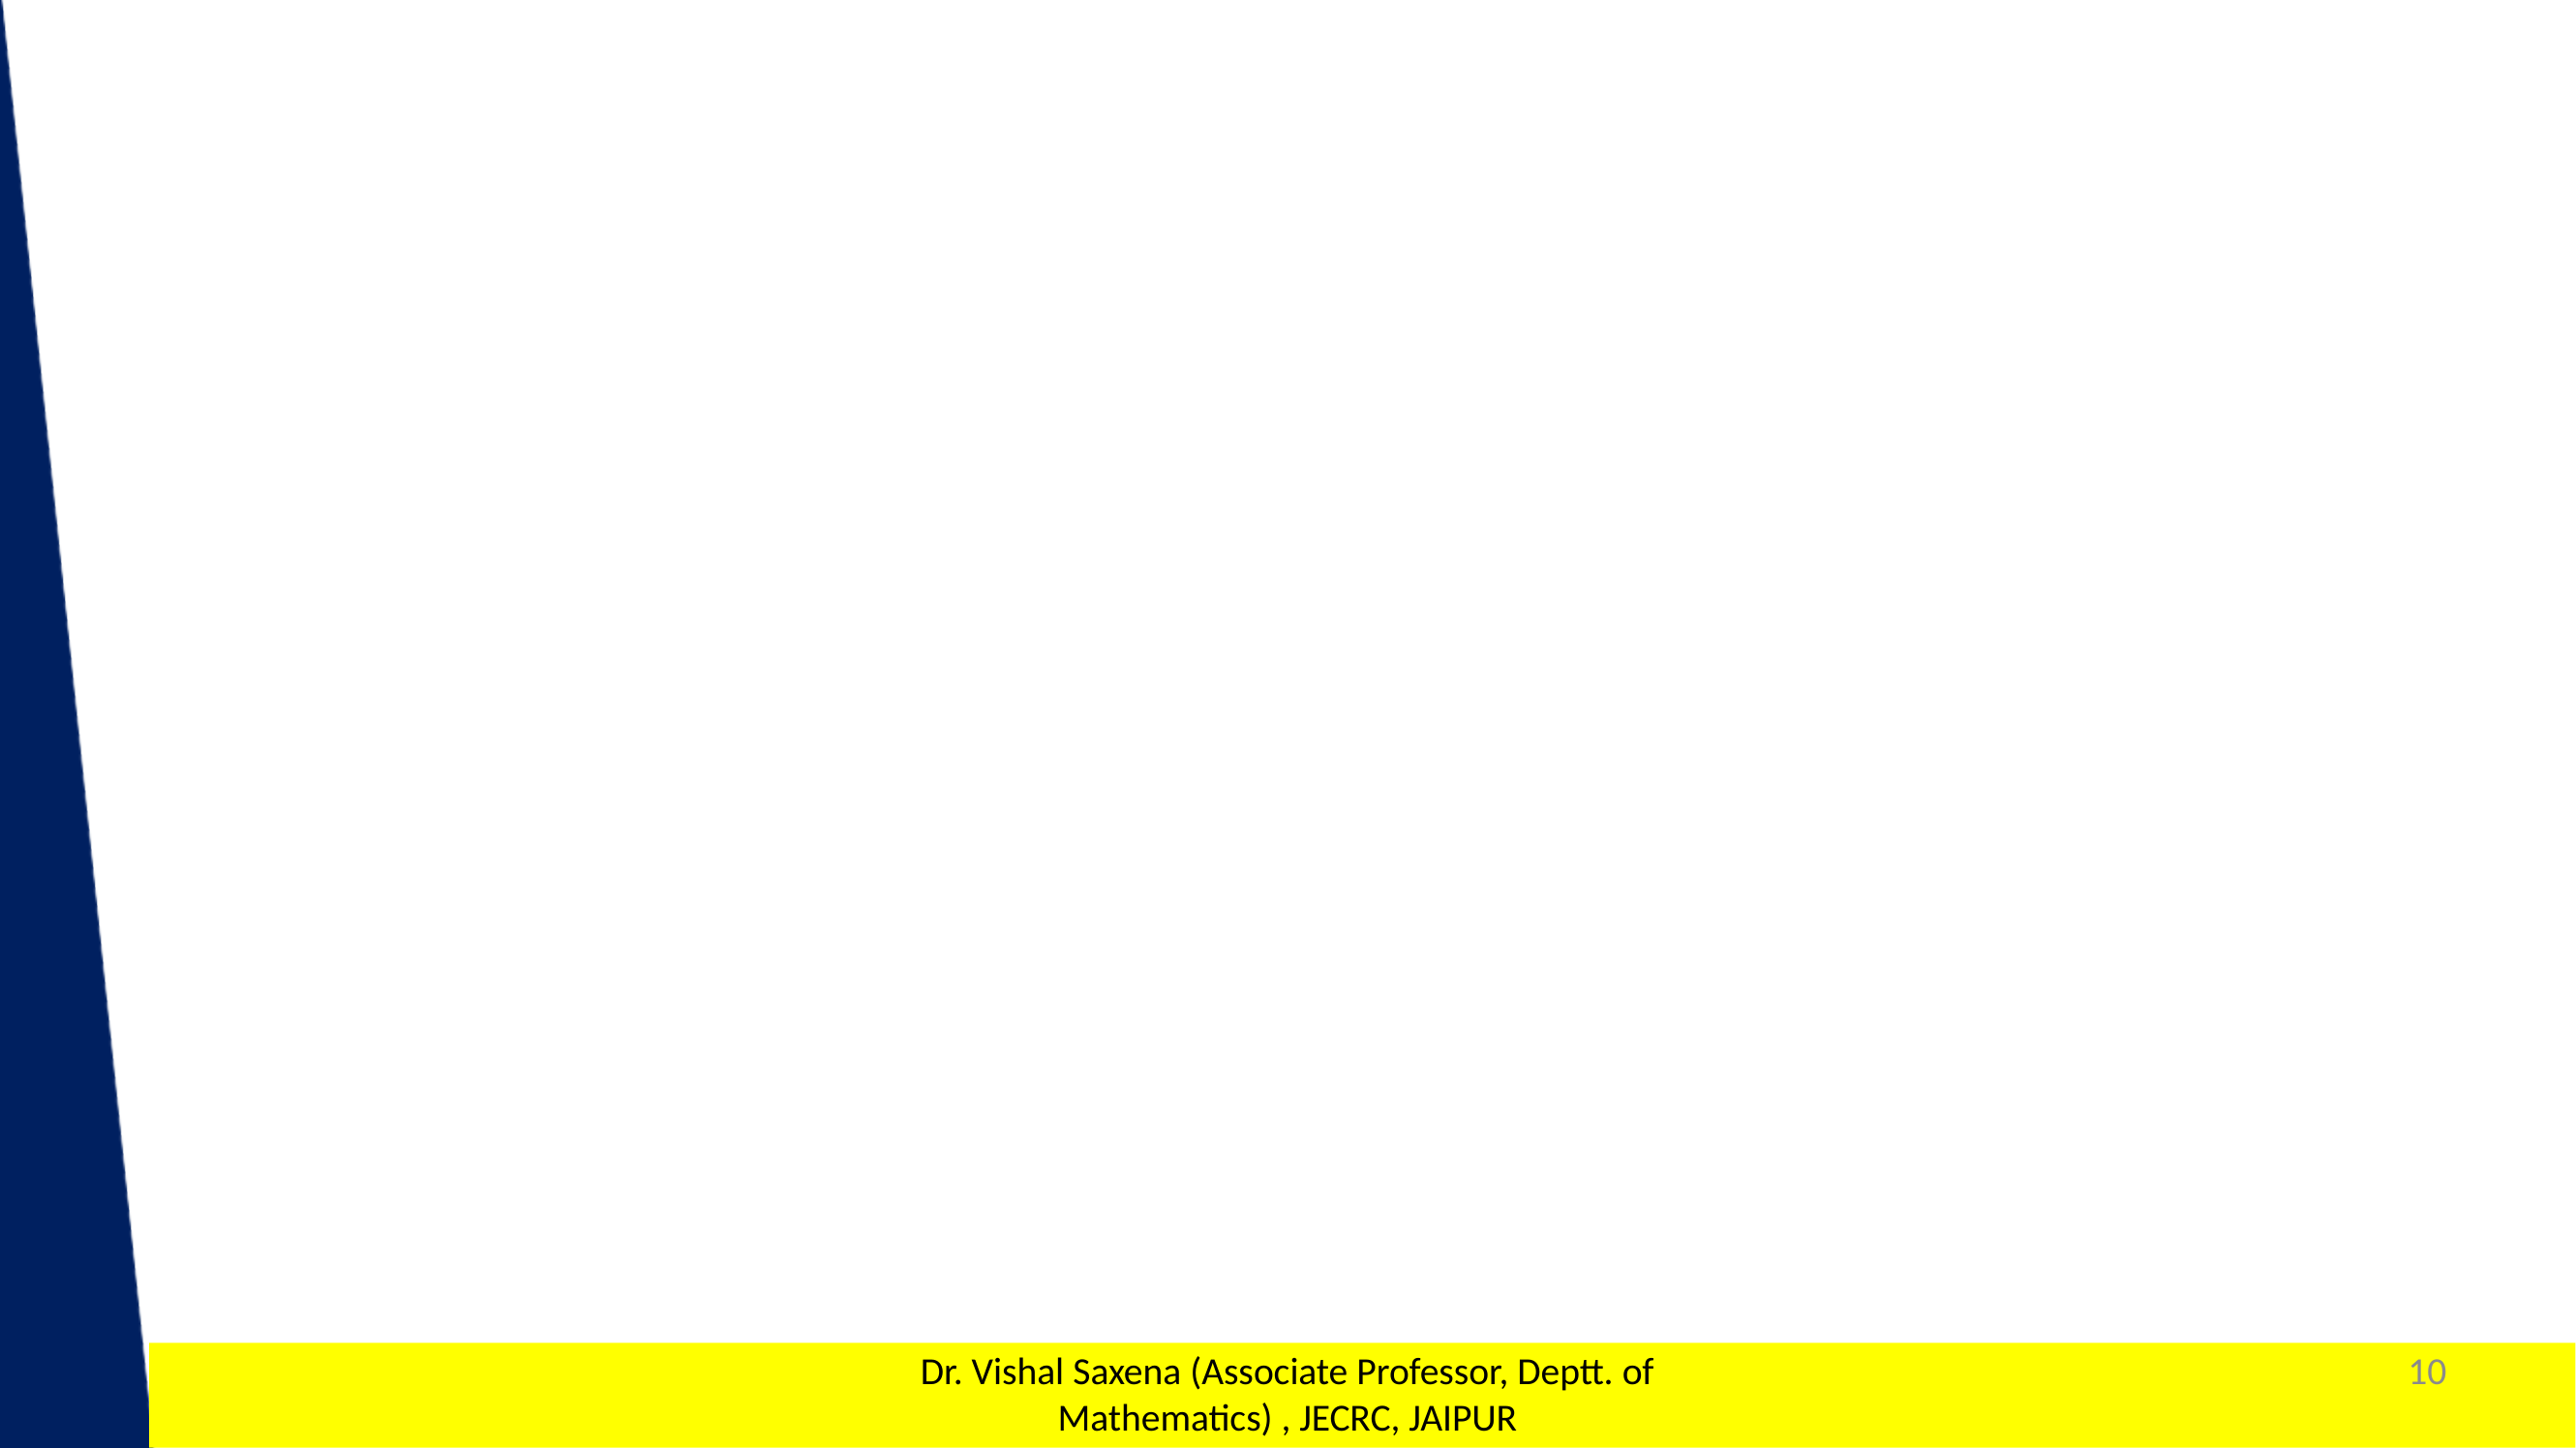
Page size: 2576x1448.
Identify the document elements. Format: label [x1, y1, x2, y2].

text_box [0, 0, 2576, 1448]
